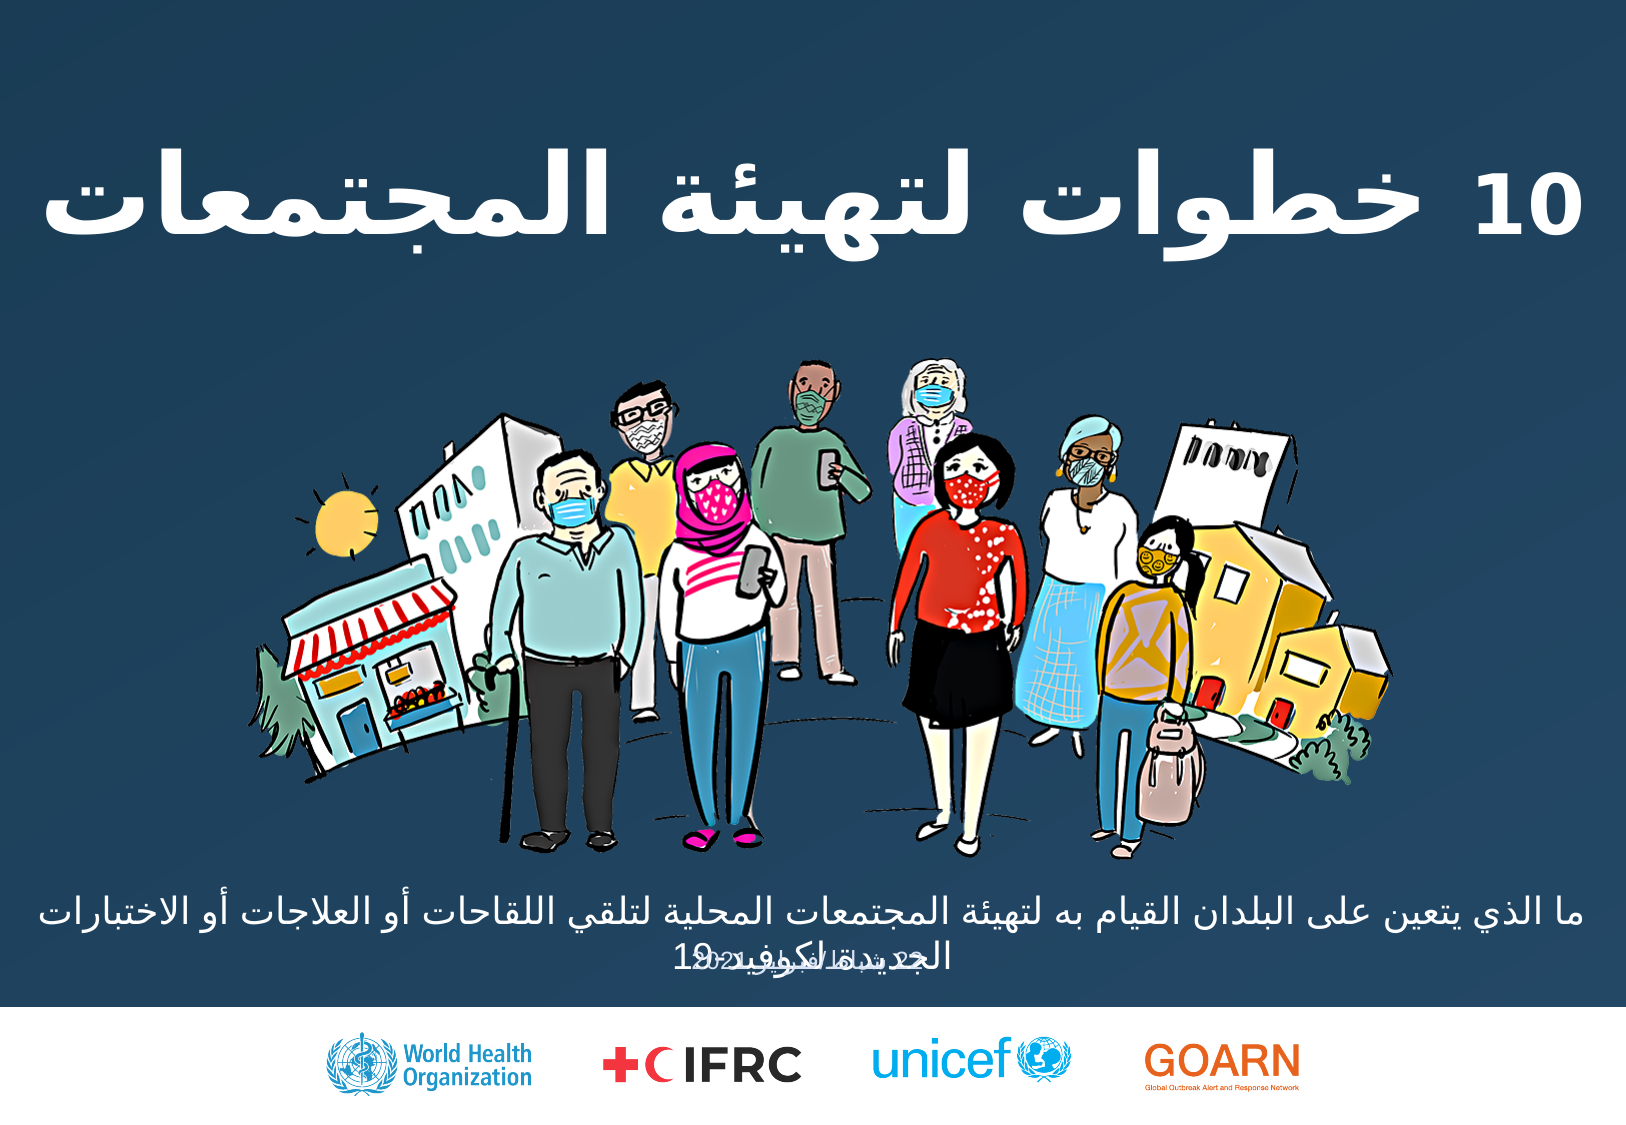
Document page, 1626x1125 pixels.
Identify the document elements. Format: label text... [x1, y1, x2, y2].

picture [232, 313, 1414, 869]
picture [326, 1032, 1299, 1096]
text_box ما الذي يتعين على البلدان القيام به لتهيئة المجتمعات المحلية لتلقي اللقاحات أو العلاجات أو الاختبارات الجديدة لكوفيد-19 [0, 879, 1625, 938]
text_box 10 خطوات لتهيئة المجتمعات [0, 115, 1625, 265]
text_box 22 شباط/فبراير 2021 [49, 936, 1566, 978]
